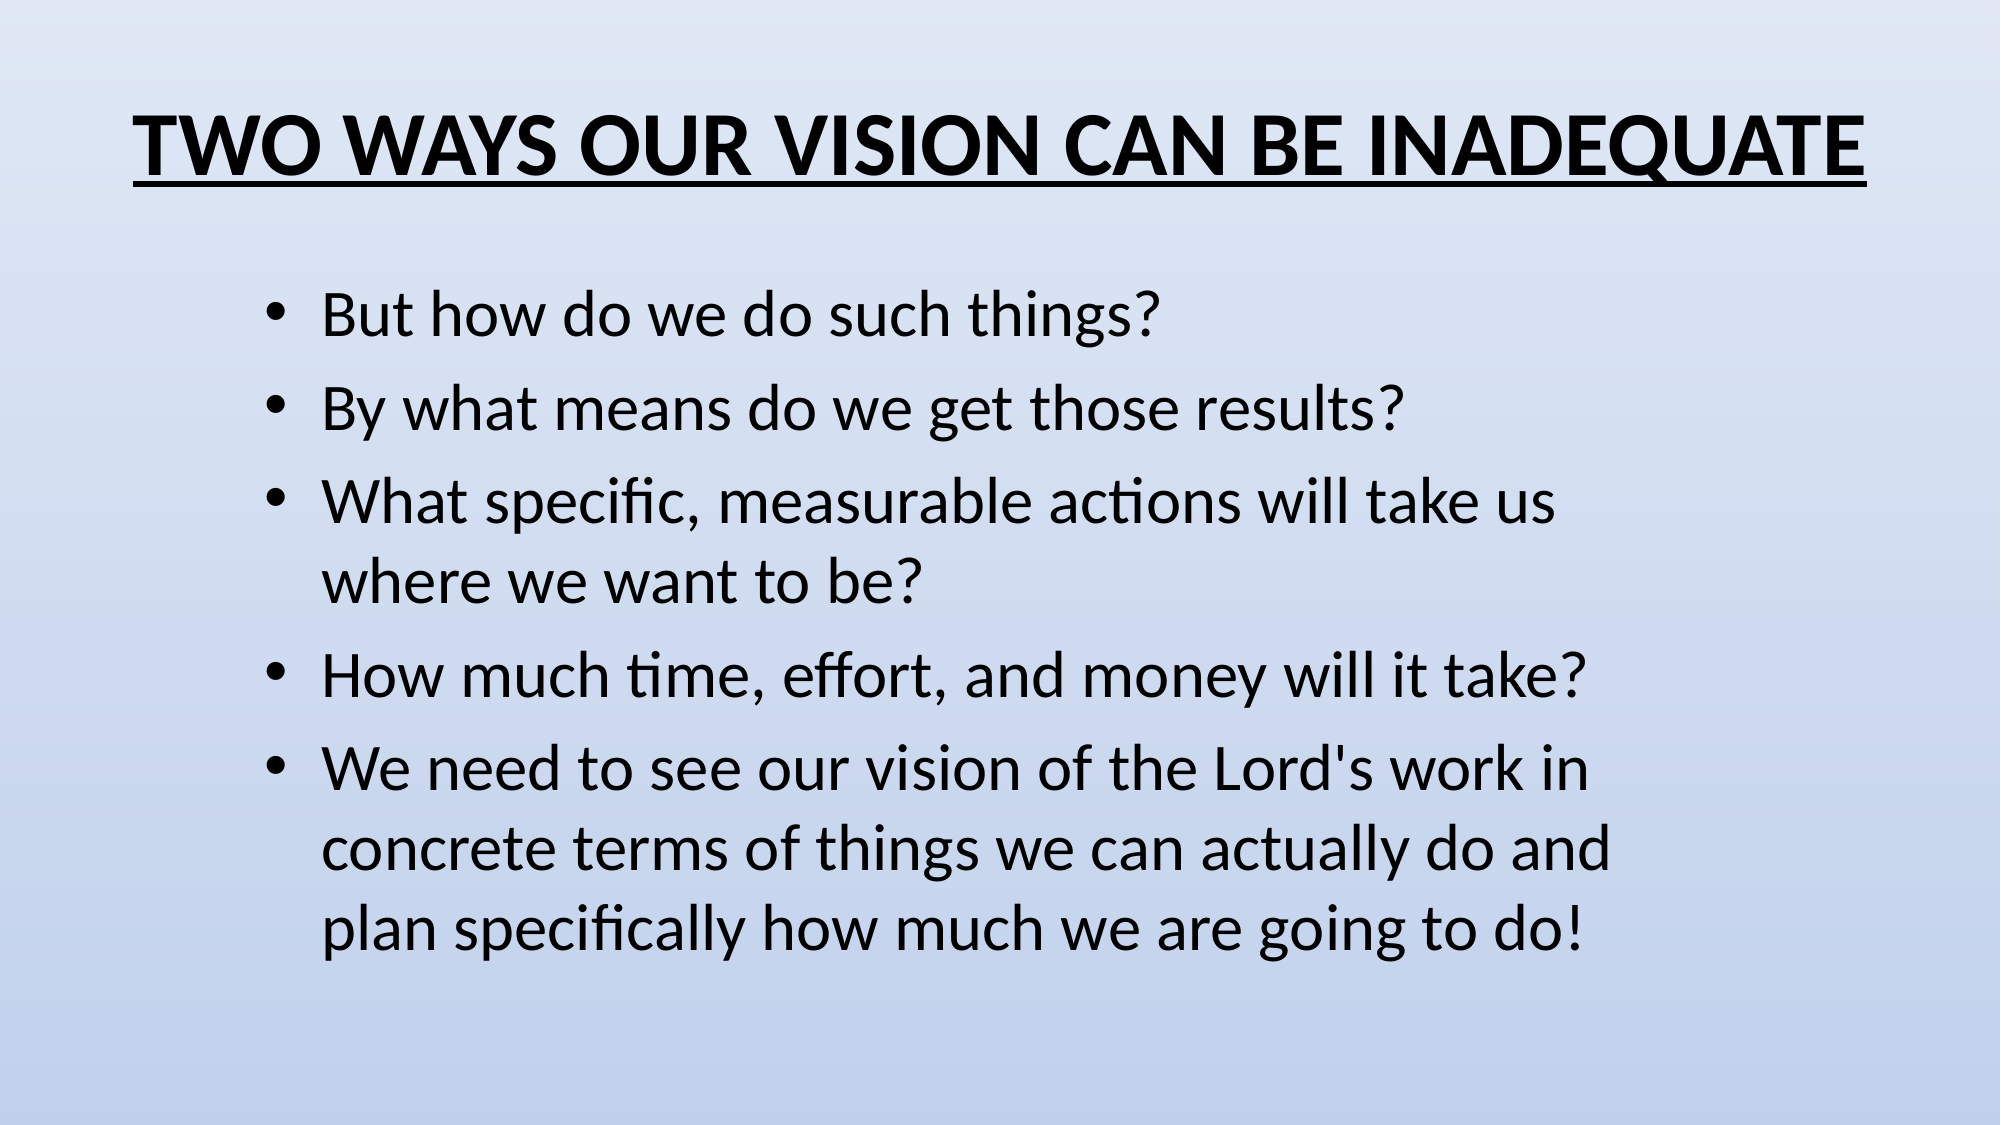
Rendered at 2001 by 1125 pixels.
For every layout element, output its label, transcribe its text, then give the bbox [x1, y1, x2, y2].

list But how do we do such things? By what means do we get those results? What specific, measurable actions will take us where we want to be? How much time, effort, and money will it take? We need to see our vision of the Lord's work in concrete terms of things we can actually do and plan specifically how much we are going to do! [249, 262, 1738, 1100]
title TWO WAYS OUR VISION CAN BE INADEQUATE [99, 45, 1900, 233]
